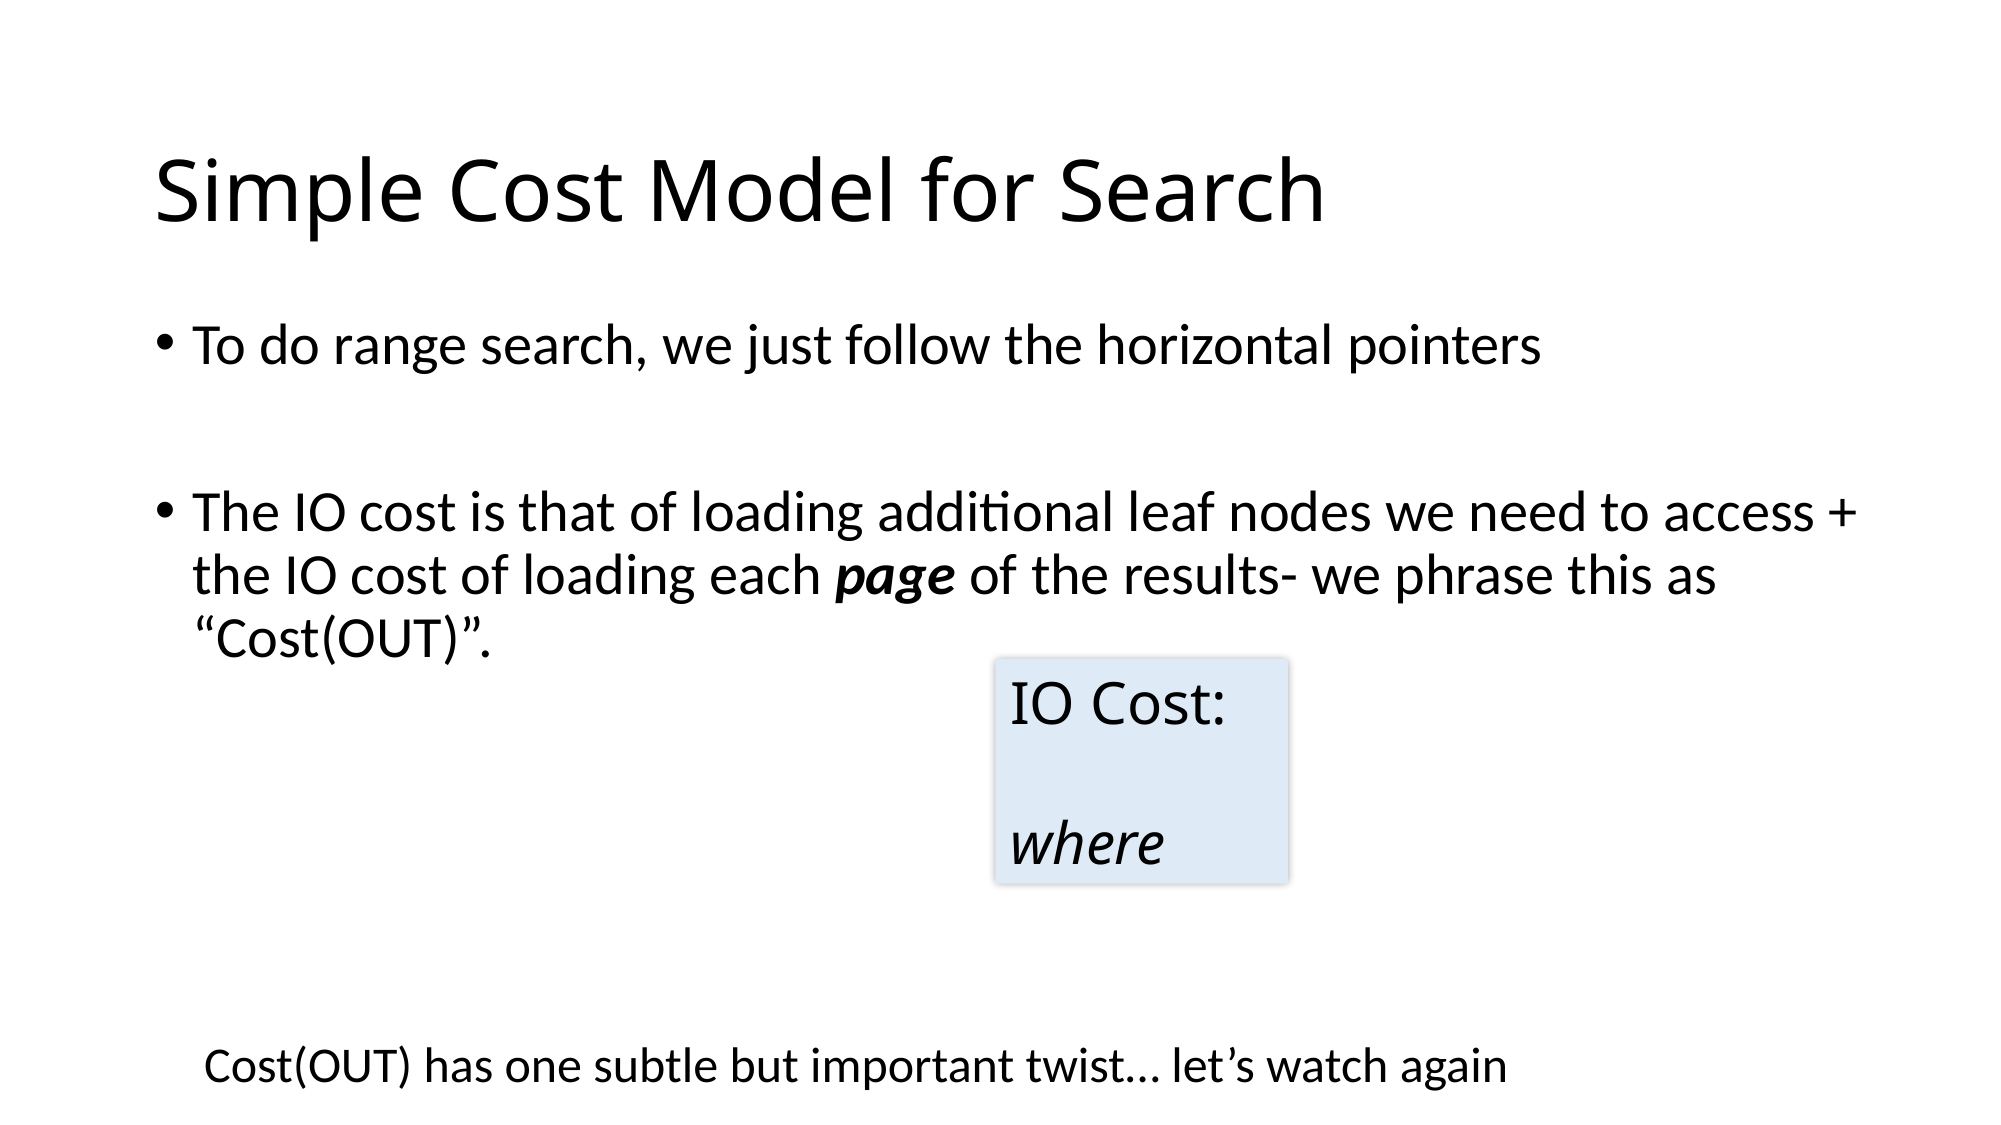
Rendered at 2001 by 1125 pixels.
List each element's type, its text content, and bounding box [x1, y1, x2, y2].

title Simple Cost Model for Search [139, 100, 1415, 288]
list To do range search, we just follow the horizontal pointers The IO cost is that of loading additional leaf nodes we need to access + the IO cost of loading each page of the results- we phrase this as “Cost(OUT)”. [139, 306, 1915, 725]
text_box Cost(OUT) has one subtle but important twist… let’s watch again [103, 1024, 1609, 1100]
